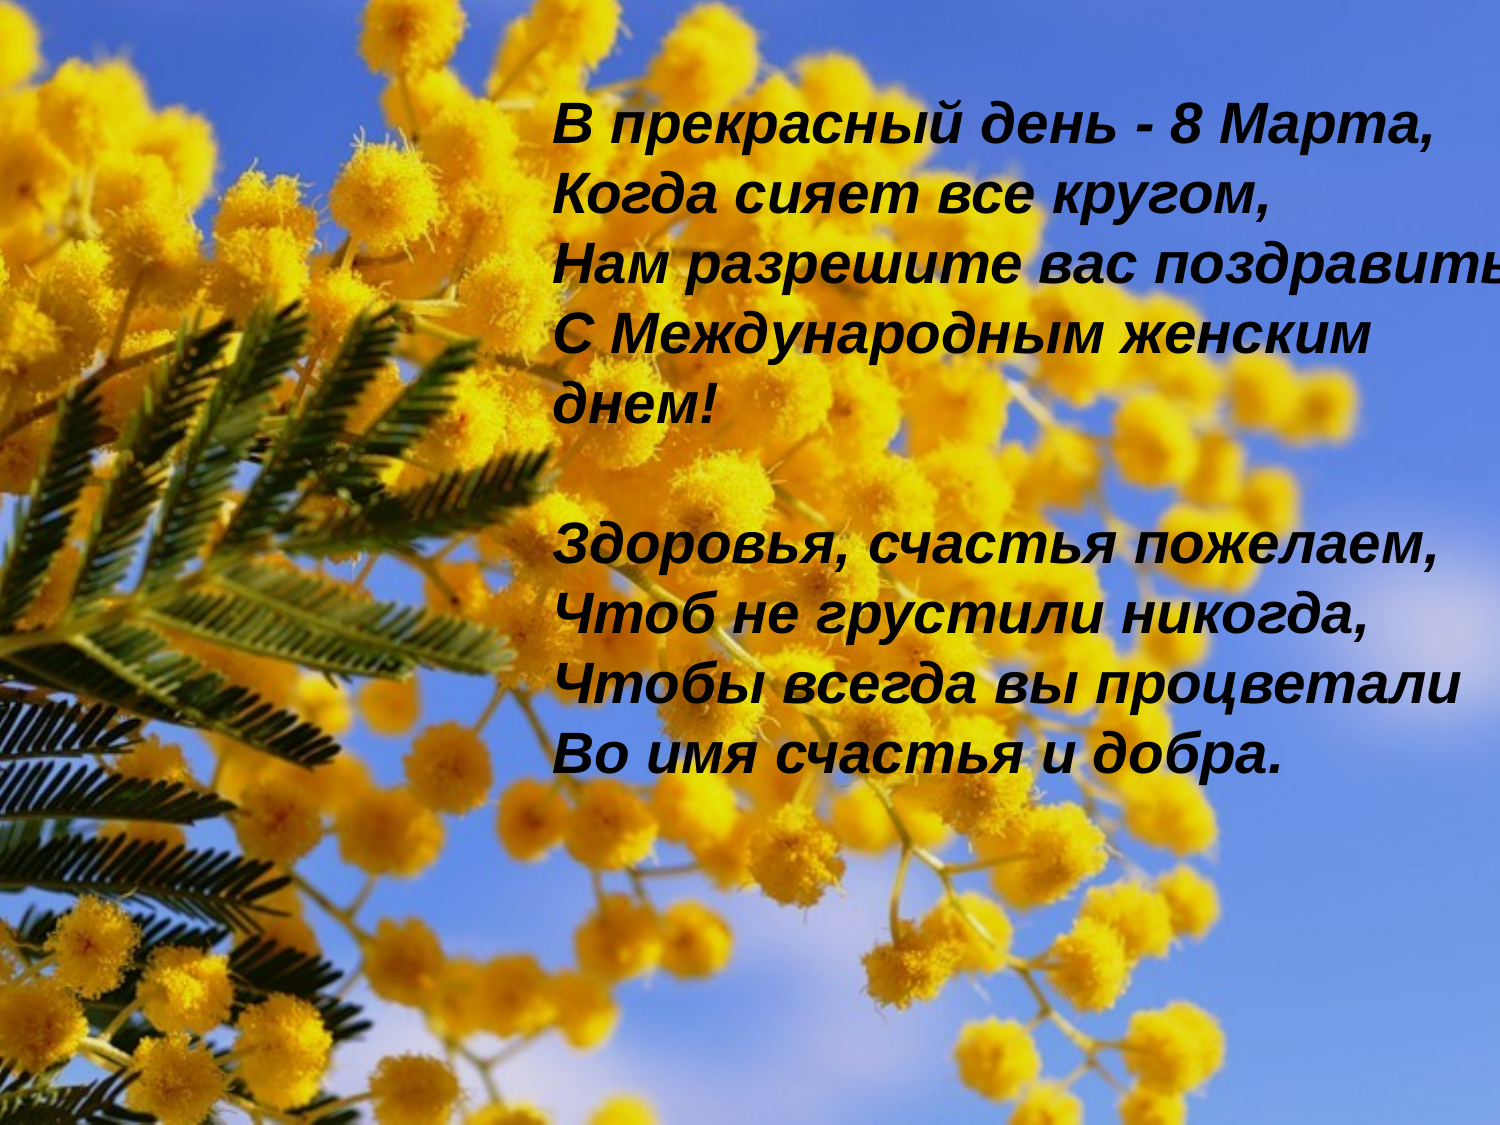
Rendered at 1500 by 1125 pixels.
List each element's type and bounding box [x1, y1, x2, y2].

list [0, 0, 1500, 1125]
